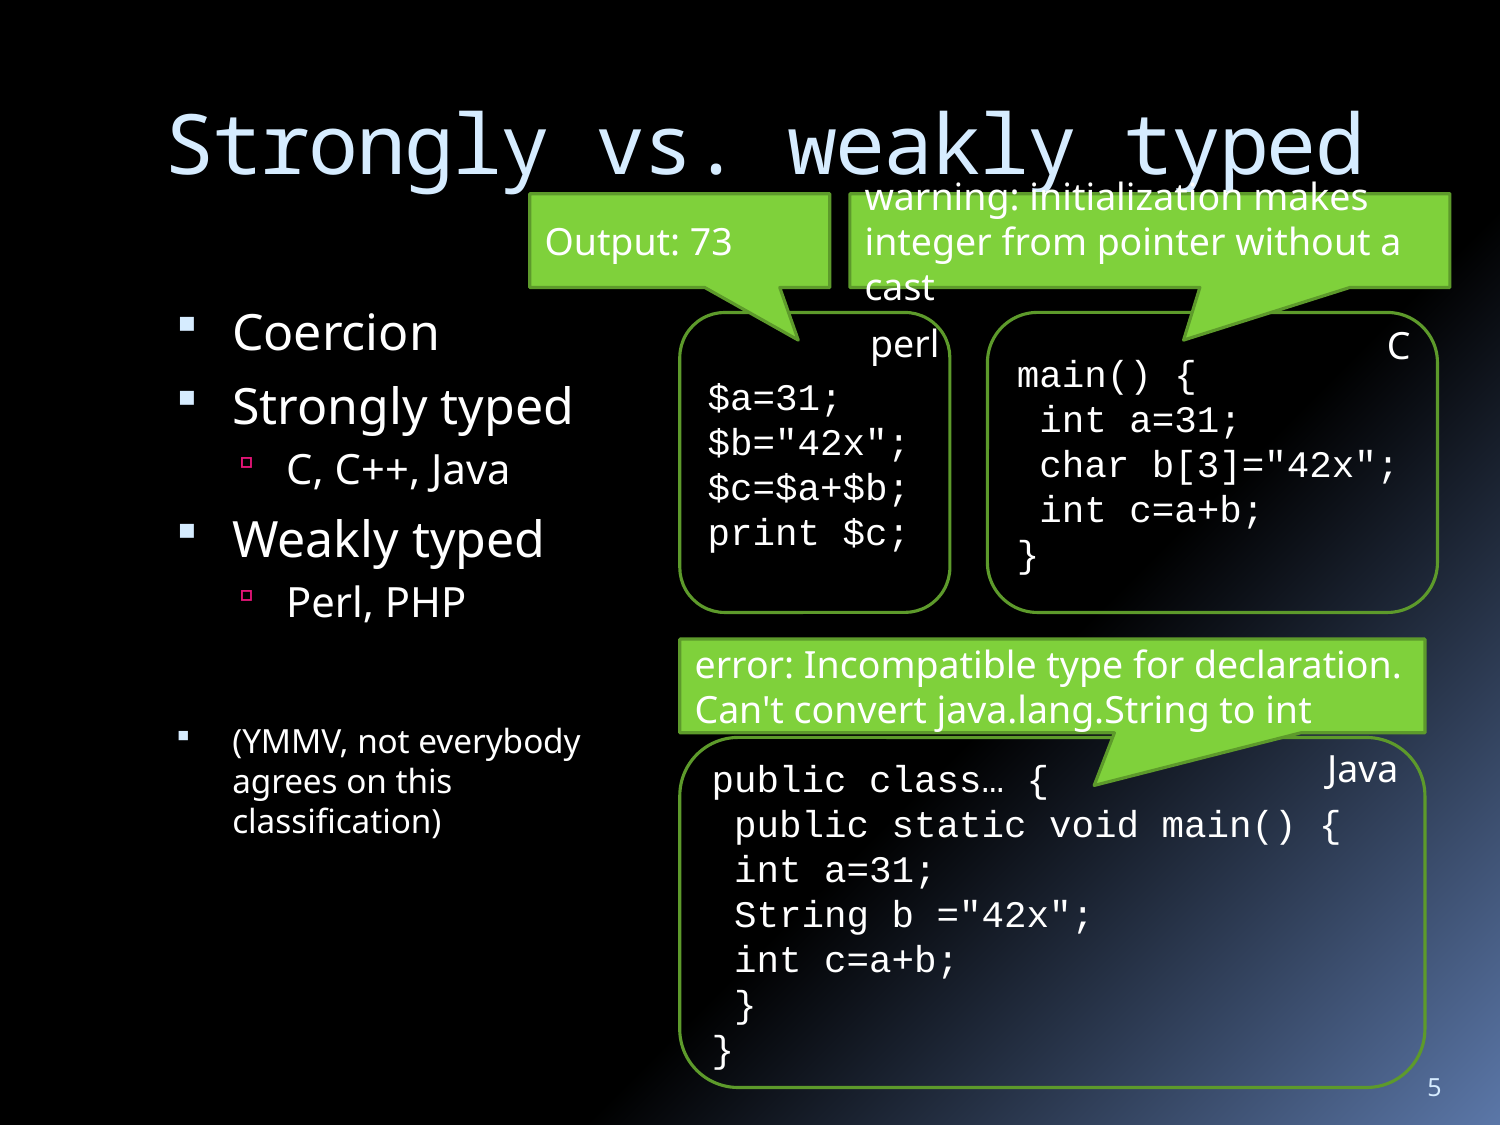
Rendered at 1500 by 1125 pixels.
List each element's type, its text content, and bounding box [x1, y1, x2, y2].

text_box public class… { public static void main() { int a=31; String b ="42x"; int c=a+b; } } [678, 735, 1427, 1090]
text_box C [1372, 314, 1426, 375]
slide_number 5 [1412, 1052, 1488, 1113]
list Coercion Strongly typed C, C++, Java Weakly typed Perl, PHP (YMMV, not everybody agrees on this classification) [150, 292, 638, 1043]
title Strongly vs. weakly typed [150, 83, 1425, 234]
text_box main() { int a=31; char b[3]="42x"; int c=a+b; } [985, 310, 1440, 615]
text_box Output: 73 [528, 192, 832, 342]
text_box warning: initialization makes integer from pointer without a cast [848, 192, 1452, 342]
text_box $a=31; $b="42x"; $c=$a+$b; print $c; [678, 310, 952, 615]
text_box perl [855, 312, 955, 373]
text_box Java [1312, 737, 1414, 798]
text_box error: Incompatible type for declaration. Can't convert java.lang.String to int [678, 637, 1427, 787]
